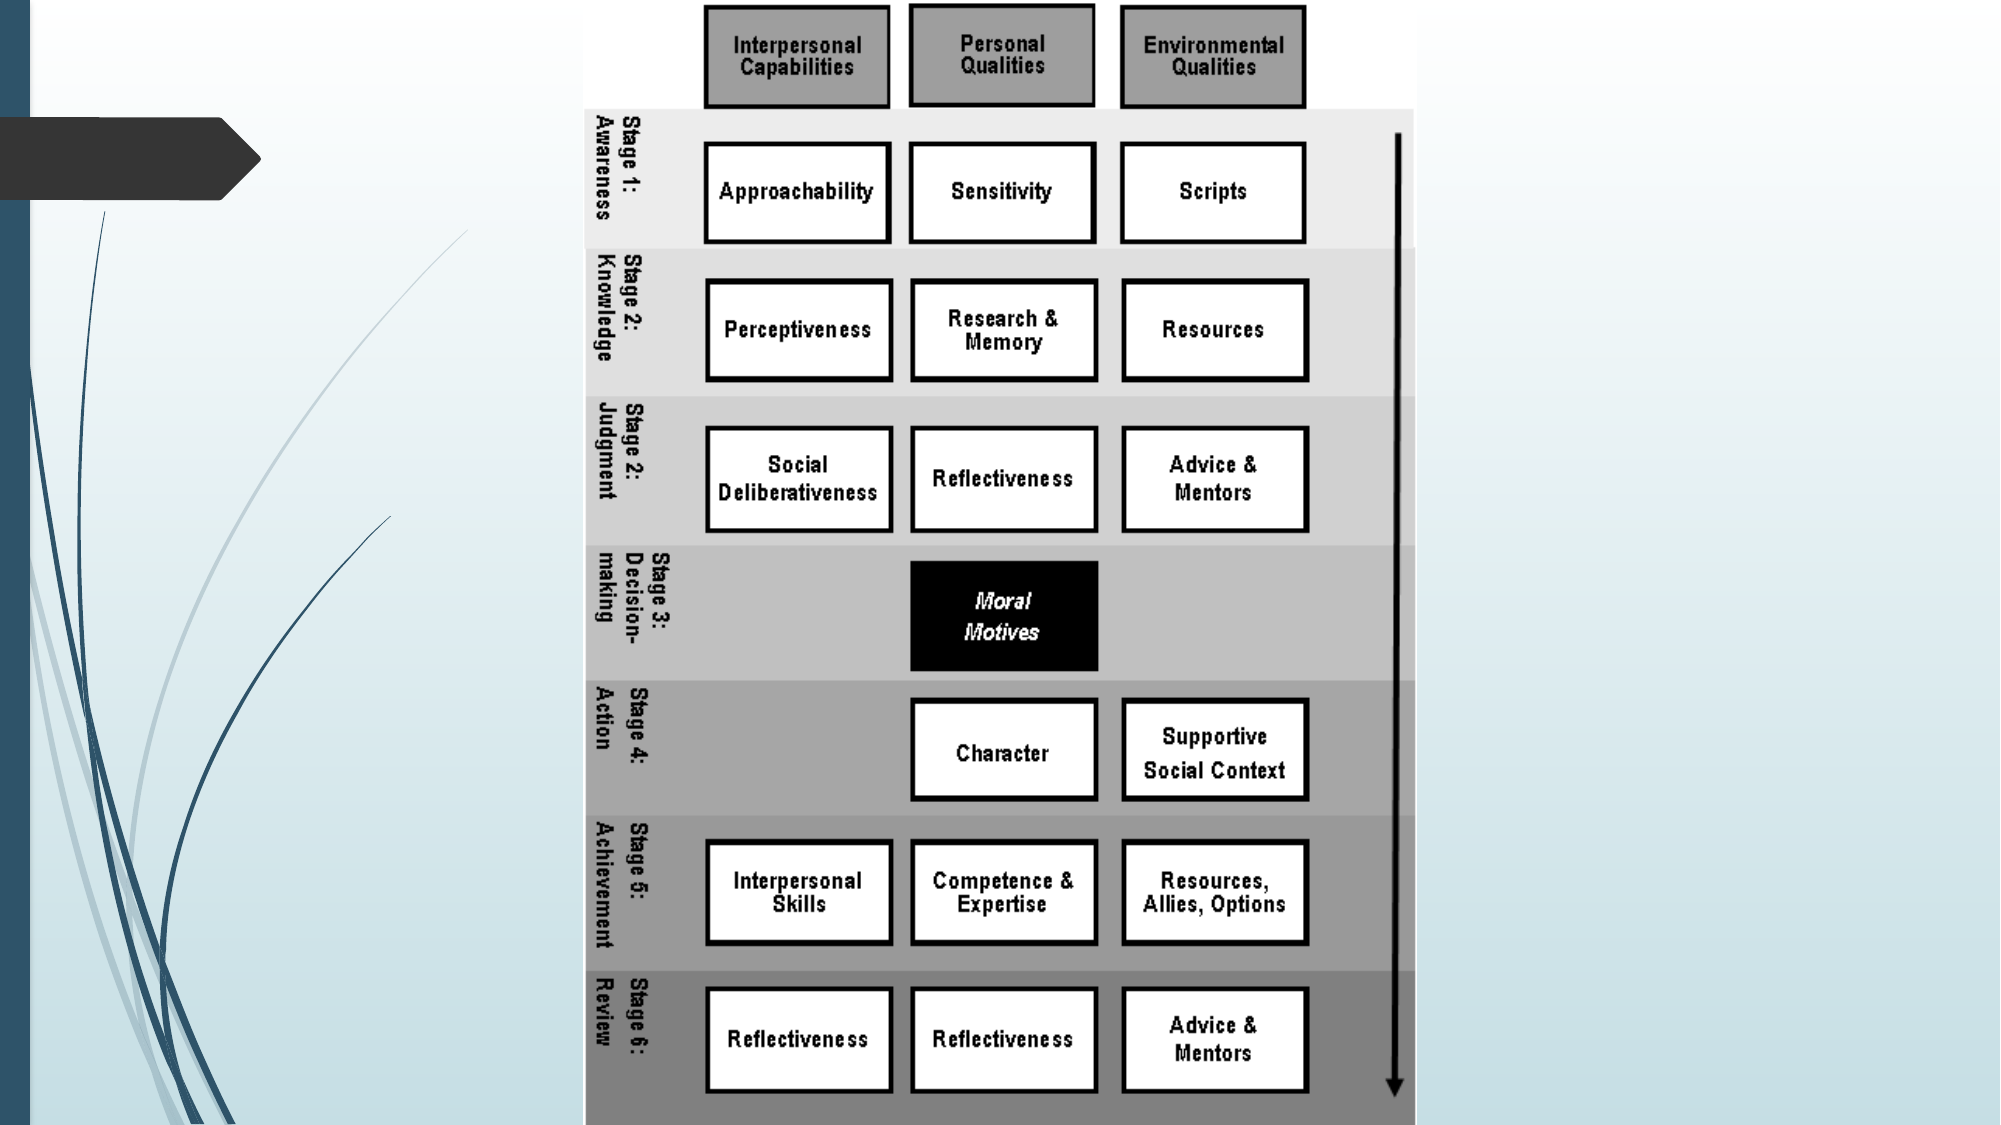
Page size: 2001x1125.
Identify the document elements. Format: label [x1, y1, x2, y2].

picture [583, 0, 1417, 1125]
